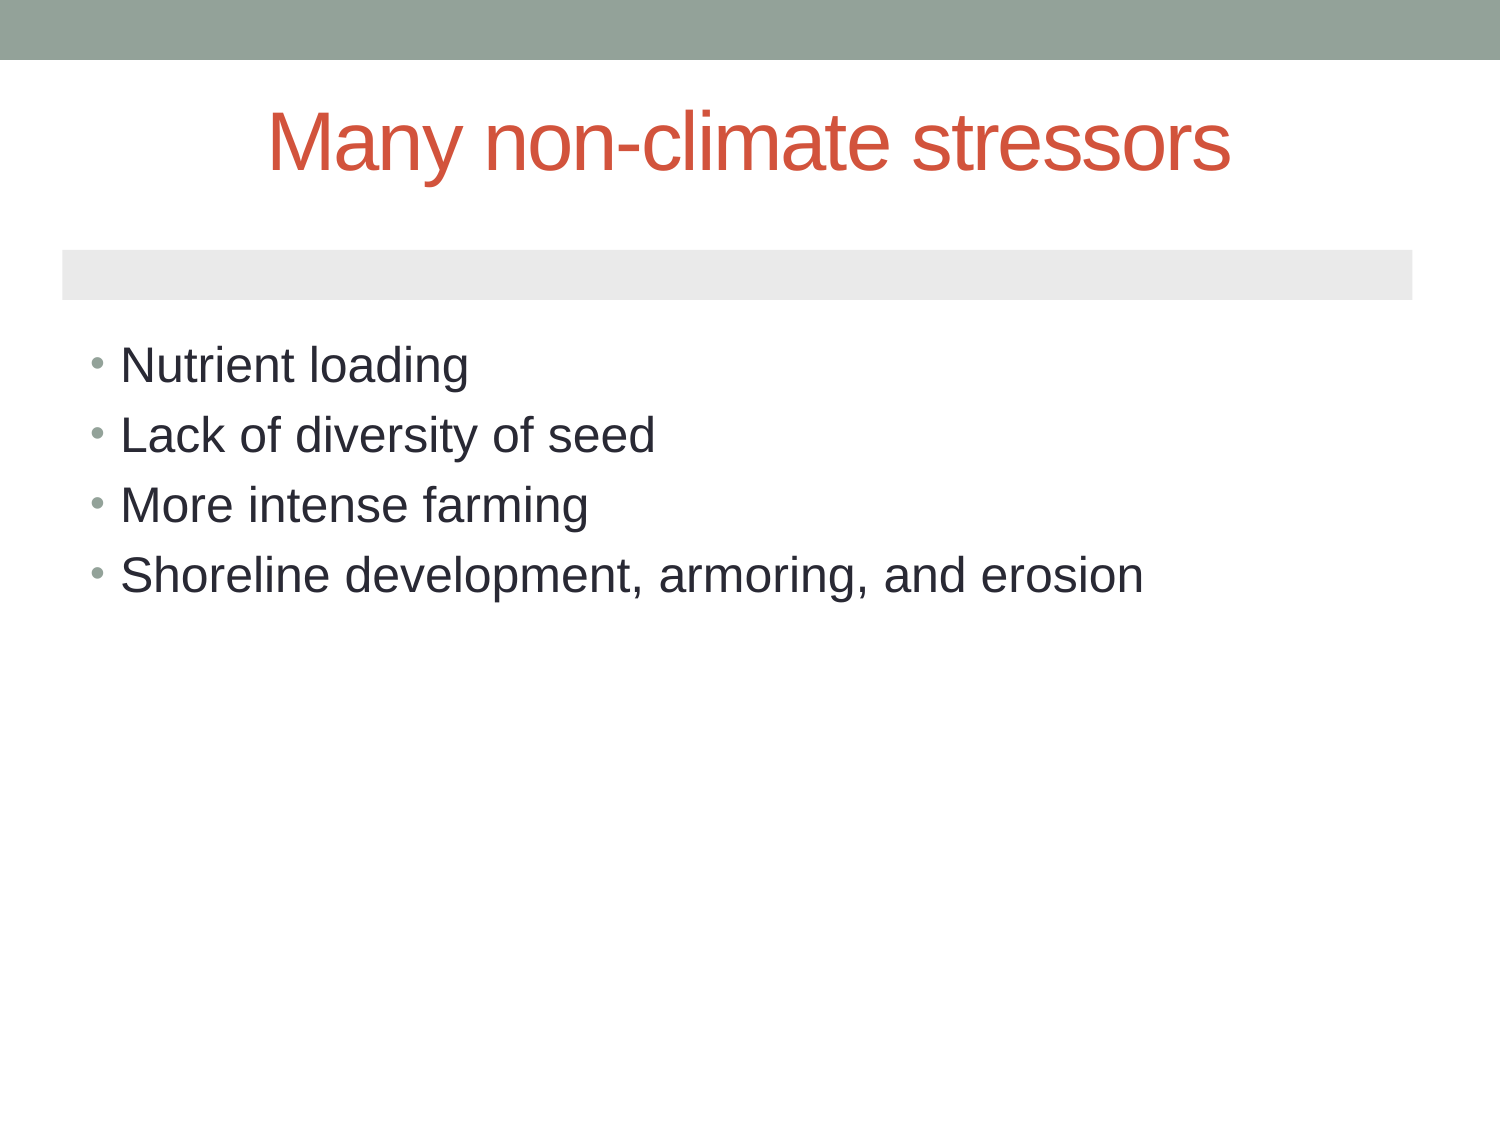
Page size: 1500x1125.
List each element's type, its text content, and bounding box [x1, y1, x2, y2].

list Nutrient loading Lack of diversity of seed More intense farming Shoreline development, armoring, and erosion [75, 324, 1425, 1063]
text_box [62, 249, 1413, 300]
title Many non-climate stressors [0, 62, 1500, 213]
